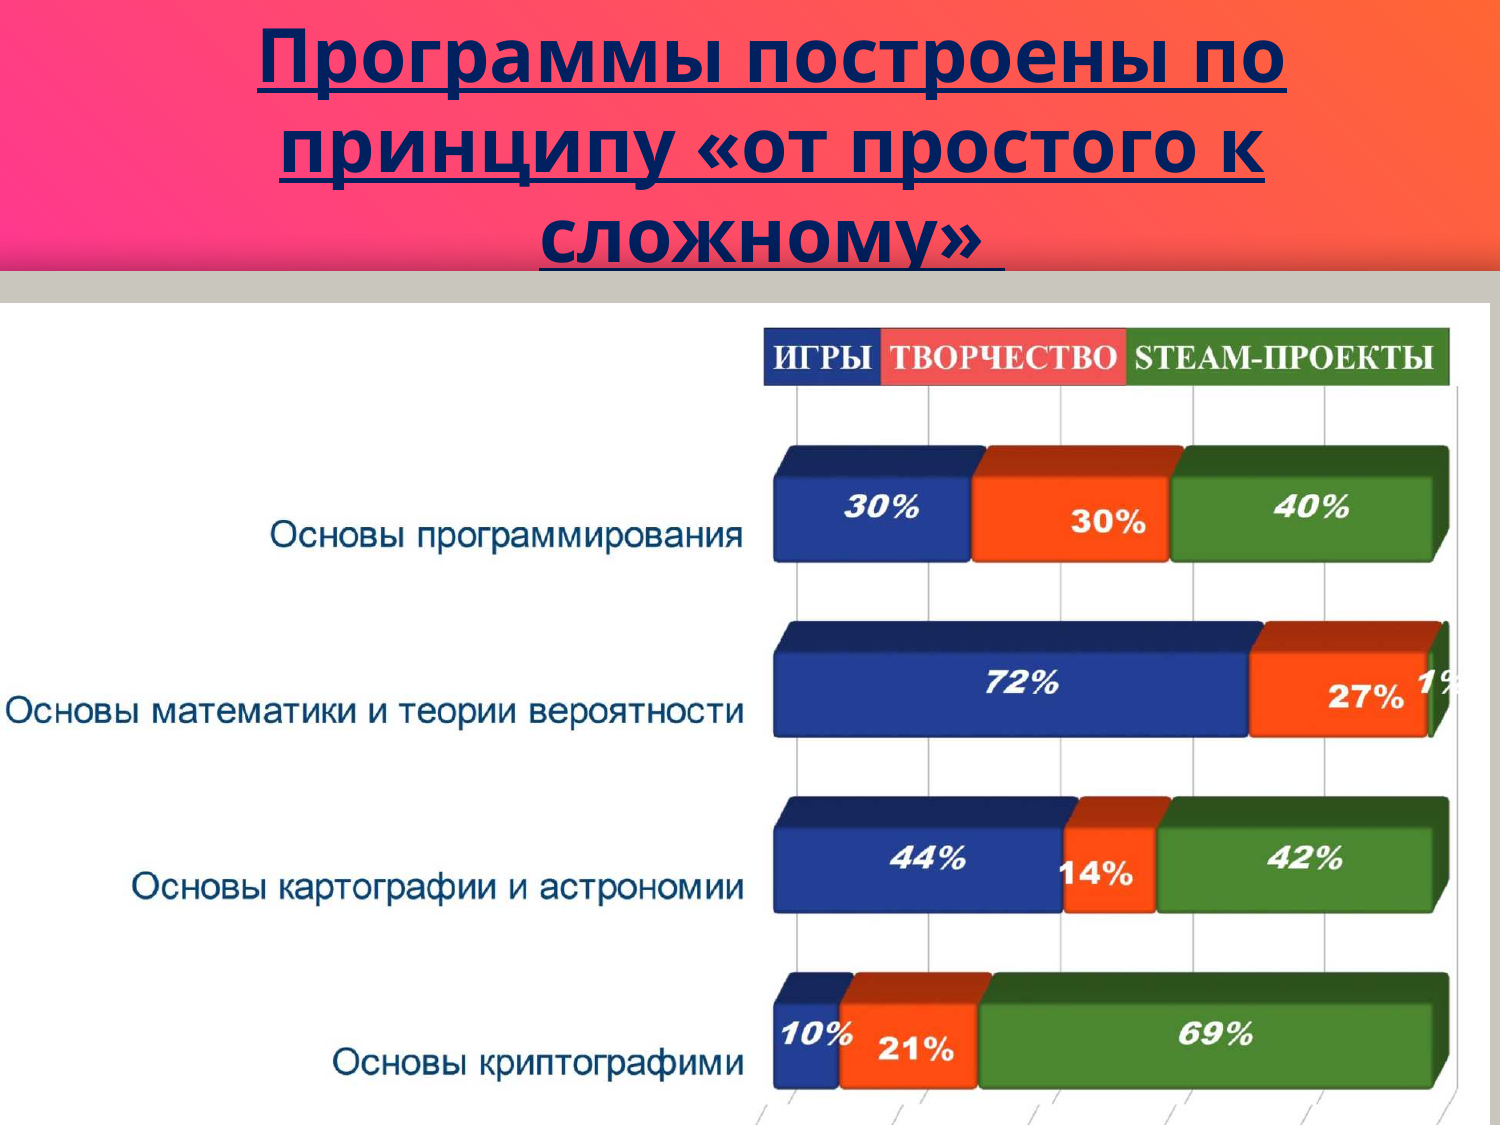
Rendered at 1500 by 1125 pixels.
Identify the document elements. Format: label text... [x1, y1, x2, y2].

picture [0, 302, 1491, 1125]
text_box Программы построены по принципу «от простого к сложному» с рекомбенацией видов деятельности. [0, 0, 1500, 244]
